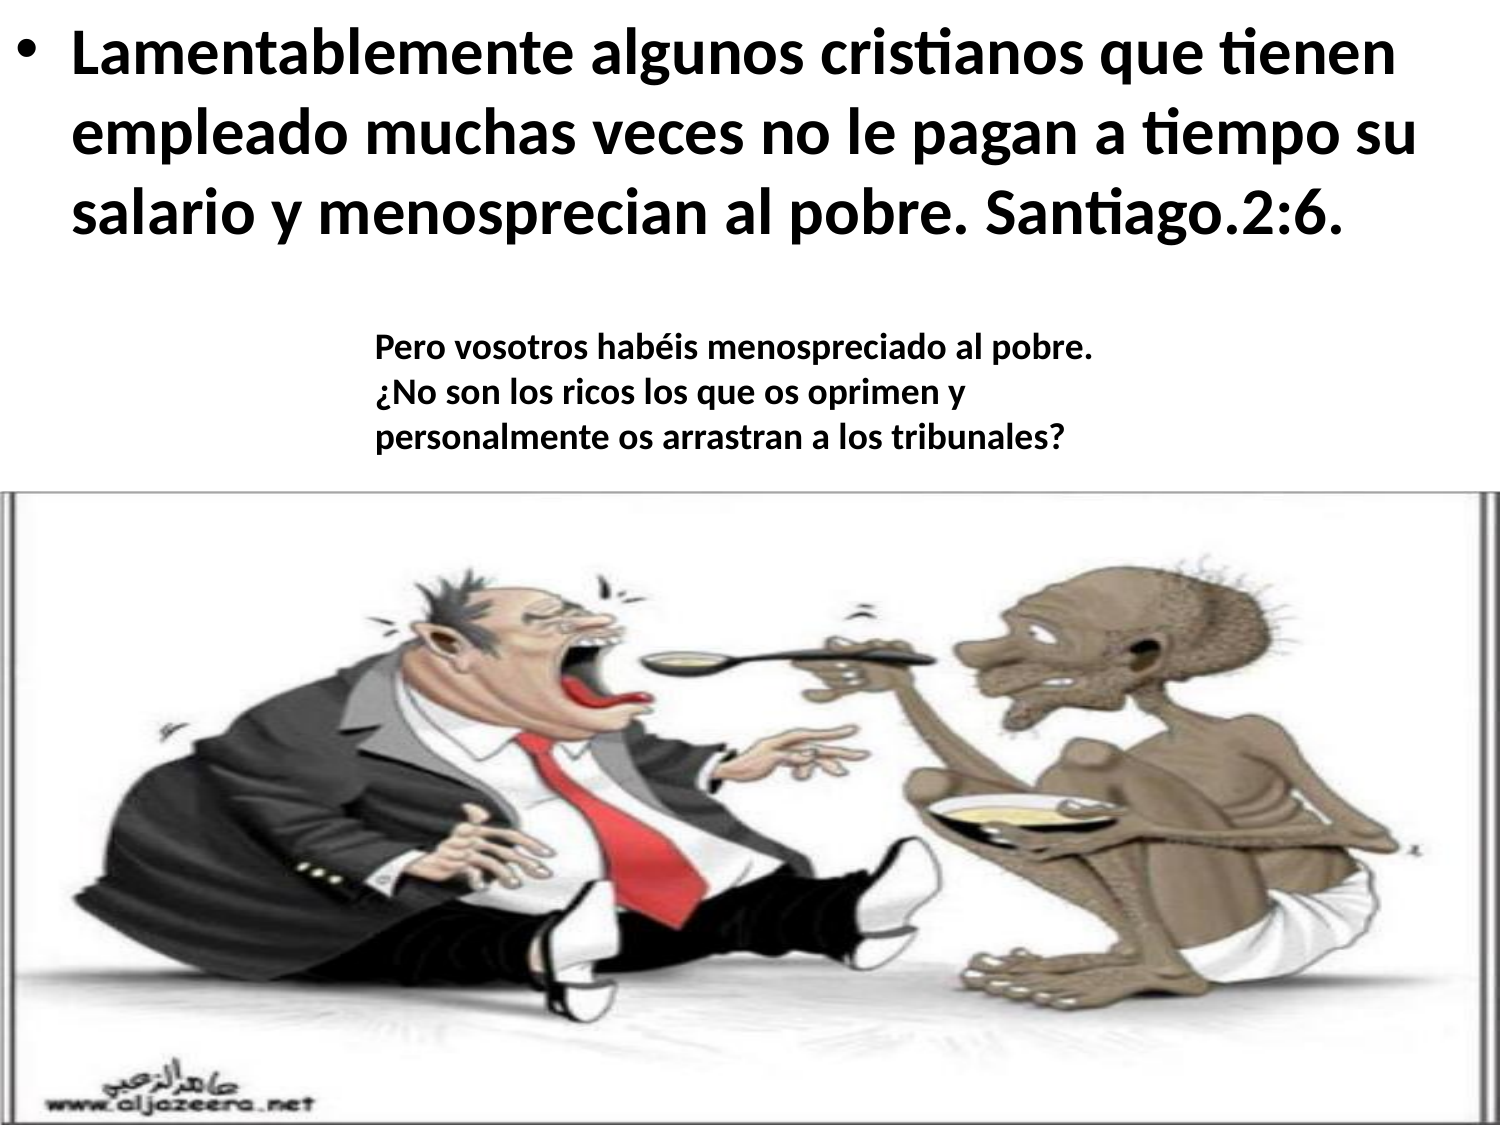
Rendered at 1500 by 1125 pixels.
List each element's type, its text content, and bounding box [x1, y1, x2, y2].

text_box Pero vosotros habéis menospreciado al pobre. ¿No son los ricos los que os oprimen y personalmente os arrastran a los tribunales? [360, 314, 1111, 465]
list Lamentablemente algunos cristianos que tienen empleado muchas veces no le pagan a tiempo su salario y menosprecian al pobre. Santiago.2:6. [0, 0, 1500, 315]
picture [0, 491, 1500, 1125]
